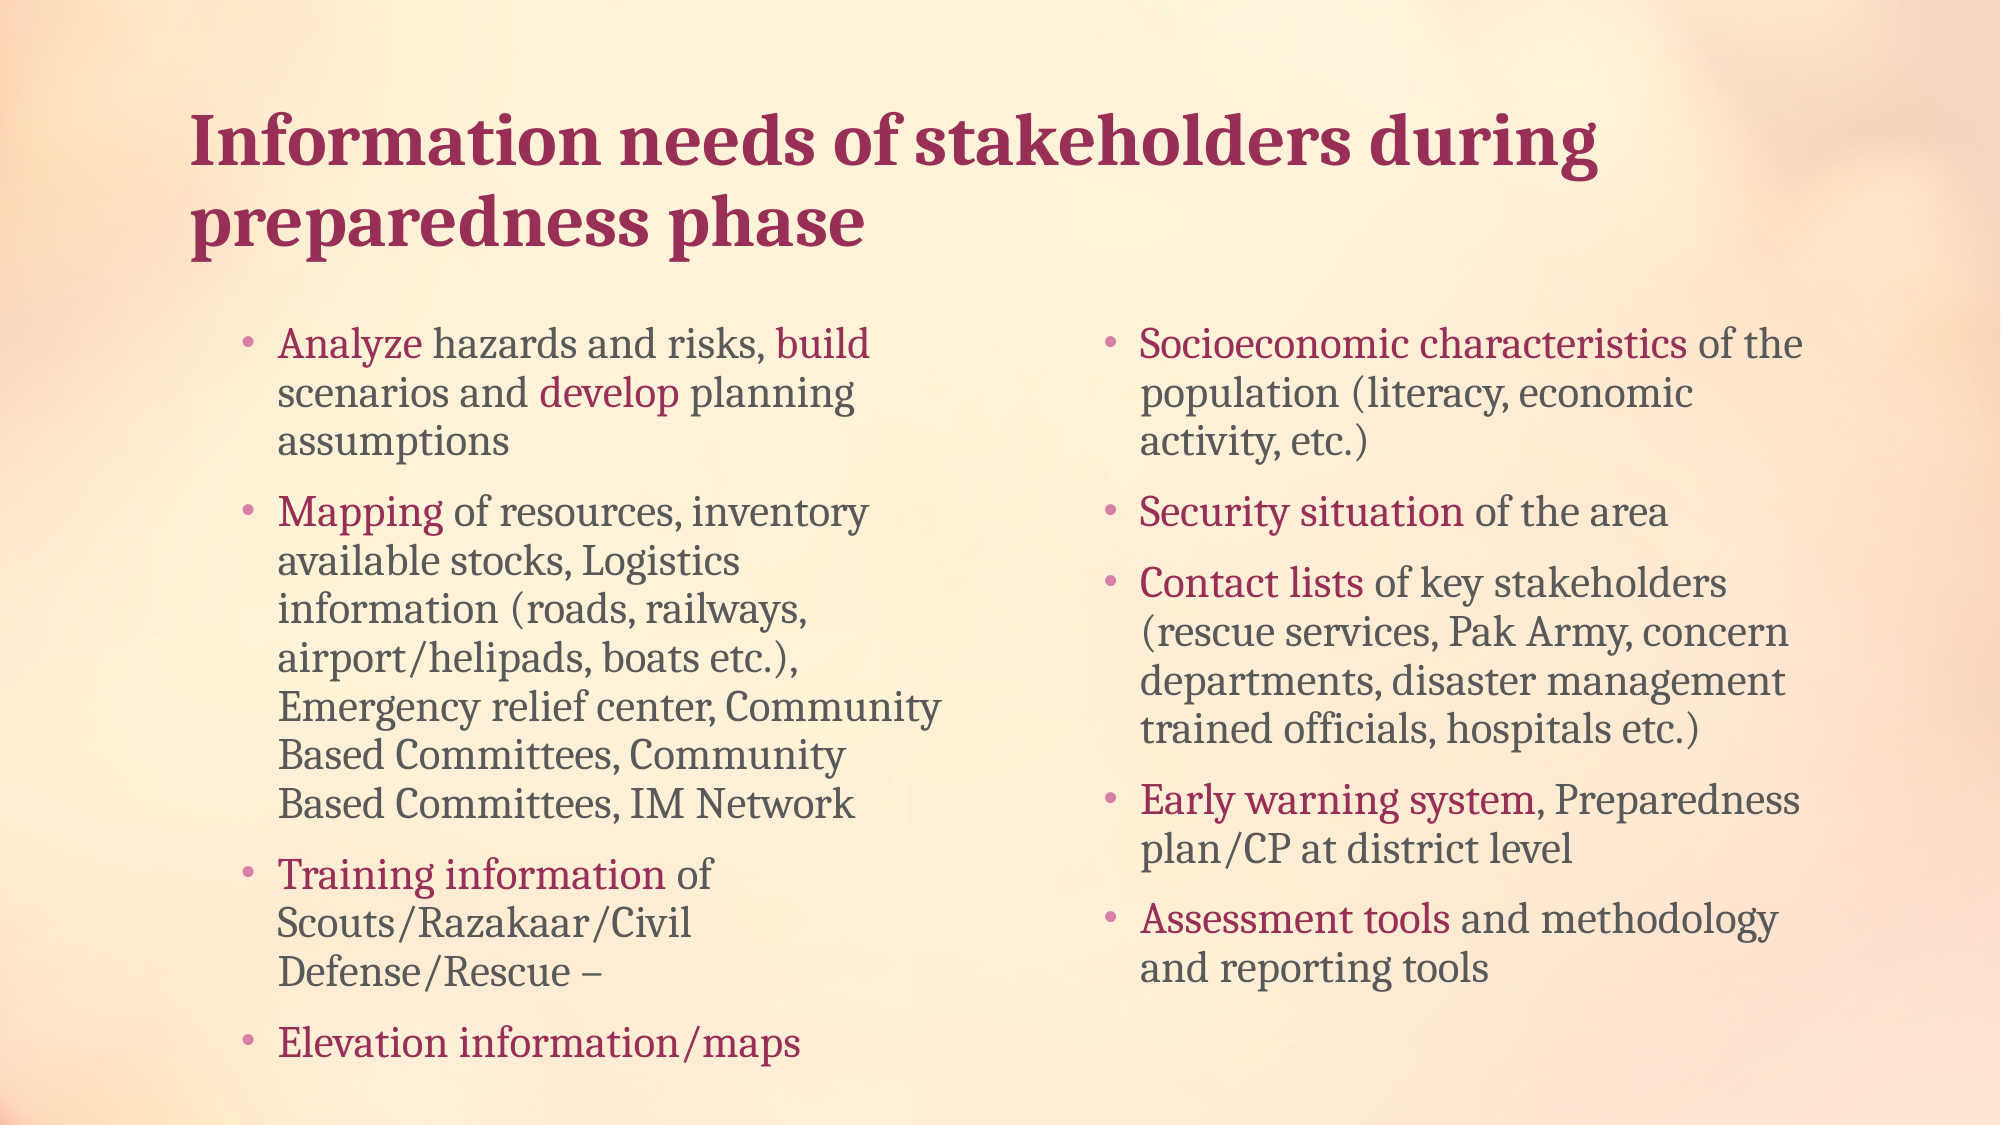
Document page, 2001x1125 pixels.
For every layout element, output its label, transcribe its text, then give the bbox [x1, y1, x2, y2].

list Socioeconomic characteristics of the population (literacy, economic activity, etc.) Security situation of the area Contact lists of key stakeholders (rescue services, Pak Army, concern departments, disaster management trained officials, hospitals etc.) Early warning system, Preparedness plan/CP at district level Assessment tools and methodology and reporting tools [1037, 312, 1825, 1014]
picture [0, 0, 2001, 1125]
title Information needs of stakeholders during preparedness phase [174, 75, 1825, 271]
list Analyze hazards and risks, build scenarios and develop planning assumptions Mapping of resources, inventory available stocks, Logistics information (roads, railways, airport/helipads, boats etc.), Emergency relief center, Community Based Committees, Community Based Committees, IM Network Training information of Scouts/Razakaar/Civil Defense/Rescue – Elevation information/maps [174, 312, 958, 1102]
